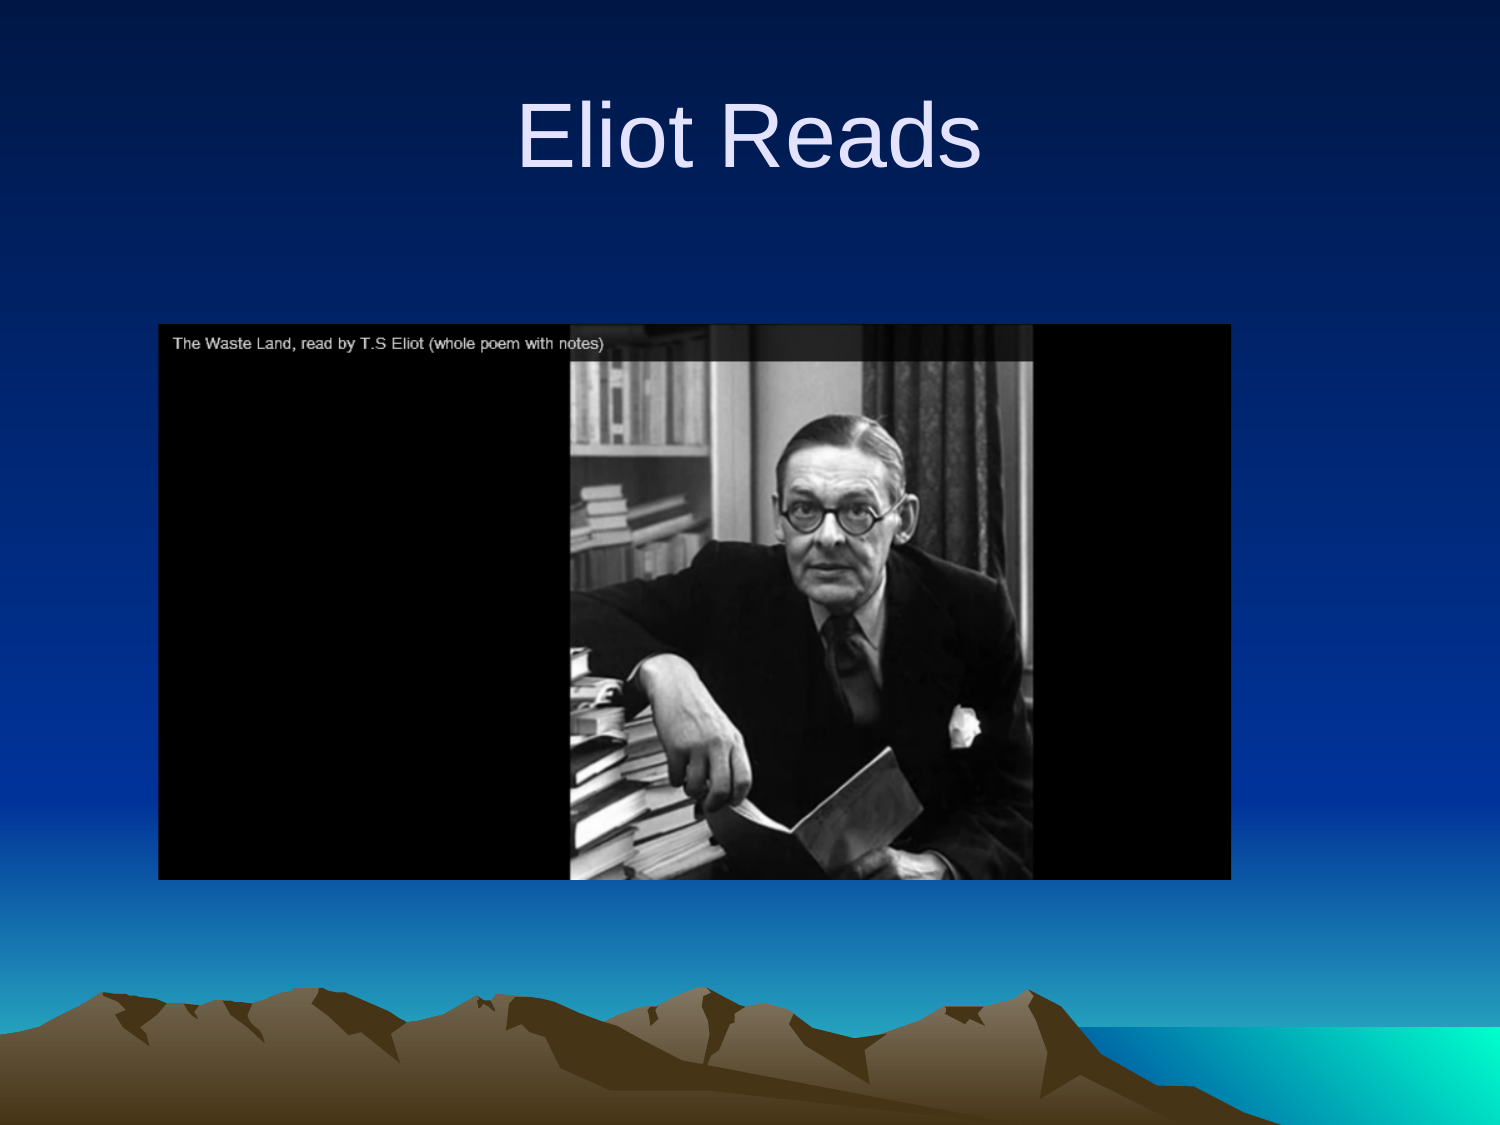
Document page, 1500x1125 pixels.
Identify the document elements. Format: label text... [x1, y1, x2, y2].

title Eliot Reads [74, 37, 1426, 226]
